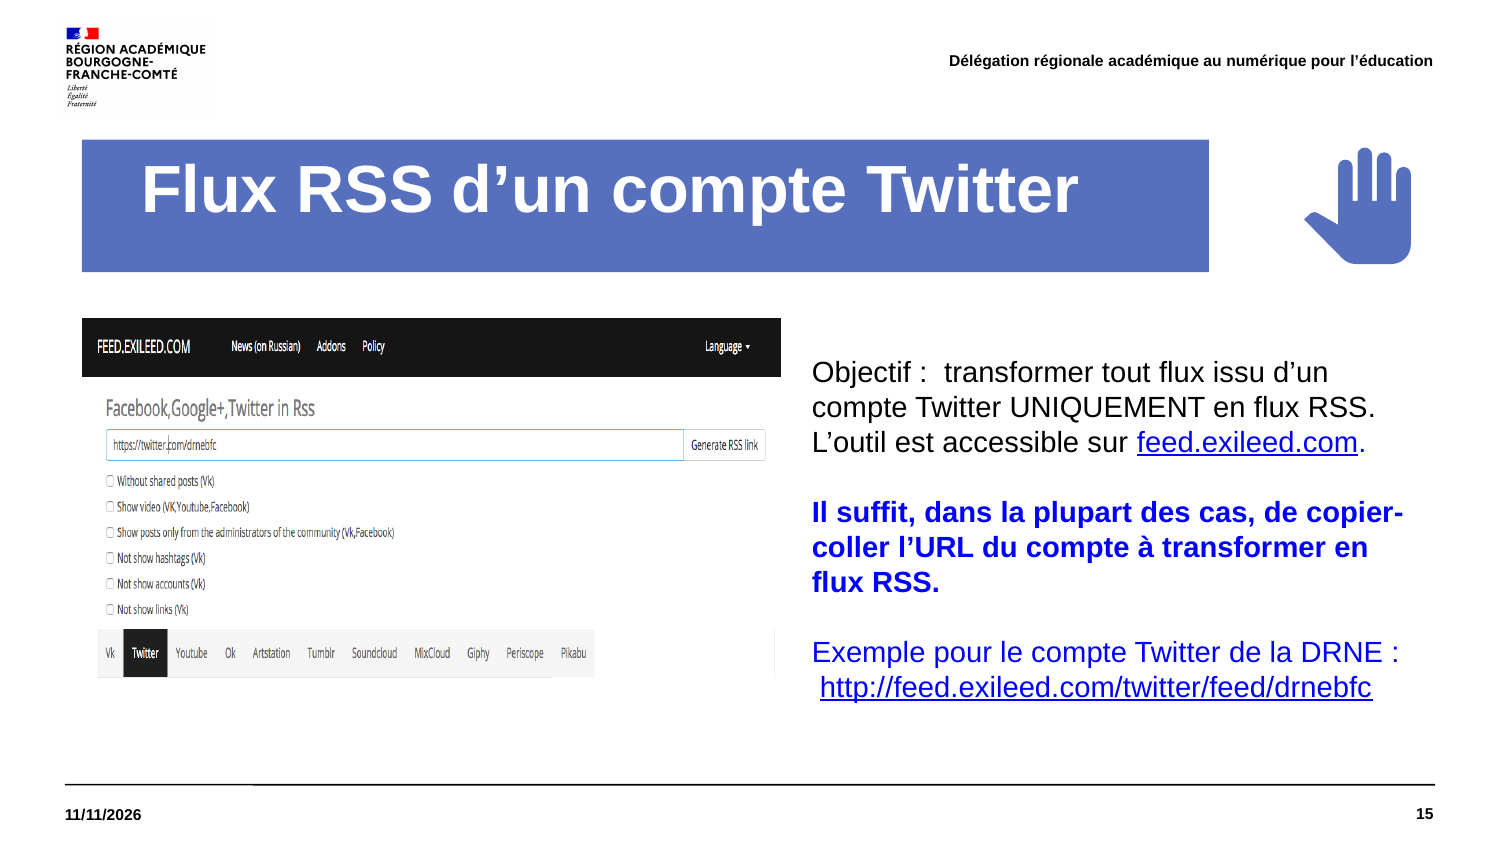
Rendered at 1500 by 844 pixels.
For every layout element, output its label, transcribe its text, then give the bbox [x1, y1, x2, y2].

text_box [65, 280, 1434, 751]
text_box 19/12/2022 [64, 787, 244, 843]
picture [82, 318, 781, 685]
picture [55, 16, 217, 118]
text_box <numéro> [1213, 784, 1434, 843]
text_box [1299, 147, 1416, 265]
text_box Objectif : transformer tout flux issu d’un compte Twitter UNIQUEMENT en flux RSS. L’outil est accessible sur feed.exileed.com. Il suffit, dans la plupart des cas, de copier-coller l’URL du compte à transformer en flux RSS. Exemple pour le compte Twitter de la DRNE : http://feed.exileed.com/twitter/feed/drnebfc [797, 346, 1434, 655]
text_box Flux RSS d’un compte Twitter [81, 139, 1209, 273]
text_box Délégation régionale académique au numérique pour l’éducation [470, 32, 1434, 90]
